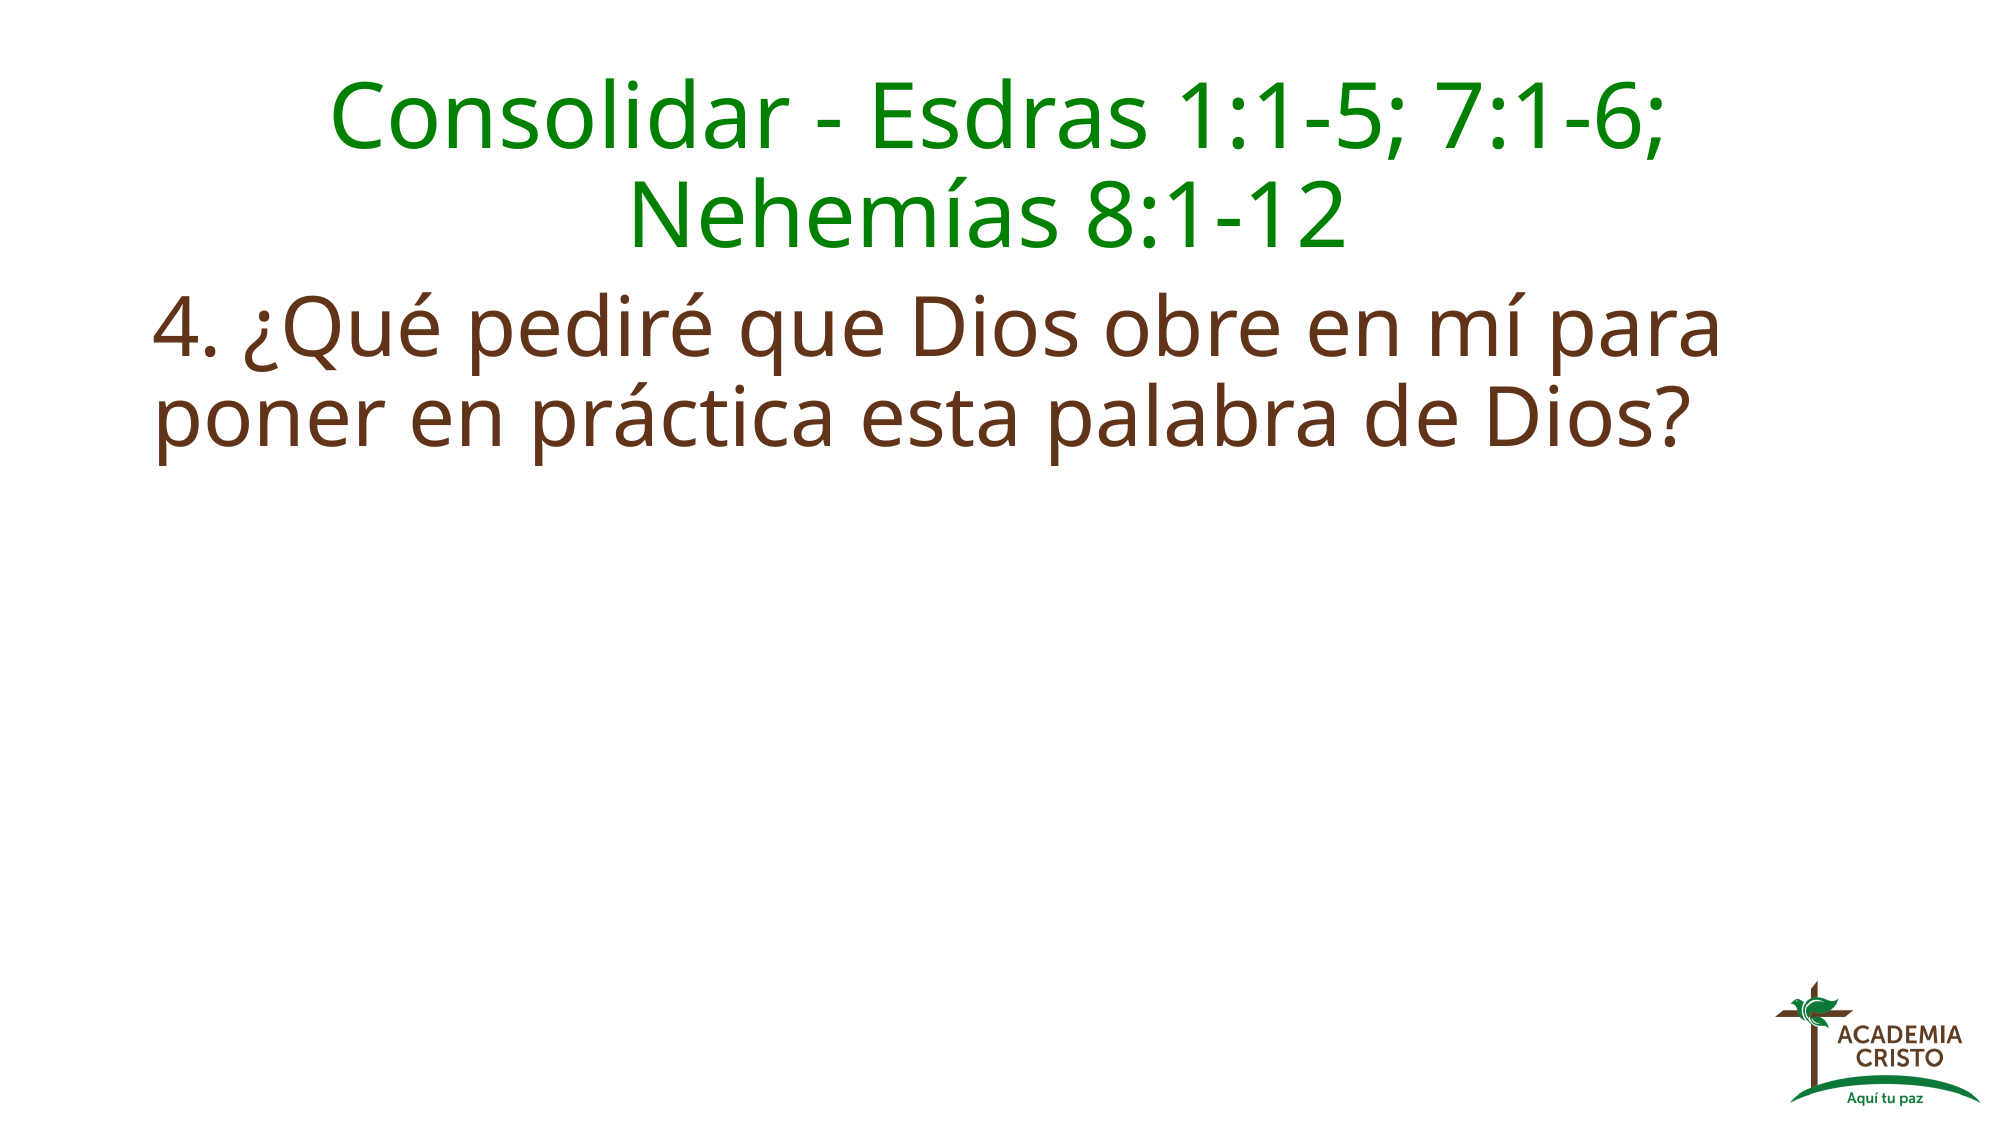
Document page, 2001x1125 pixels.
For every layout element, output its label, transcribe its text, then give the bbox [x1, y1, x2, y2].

picture [1759, 972, 2000, 1125]
list 4. ¿Qué pediré que Dios obre en mí para poner en práctica esta palabra de Dios? [137, 277, 1793, 1014]
title Consolidar - Esdras 1:1-5; 7:1-6; Nehemías 8:1-12 [137, 59, 1863, 278]
